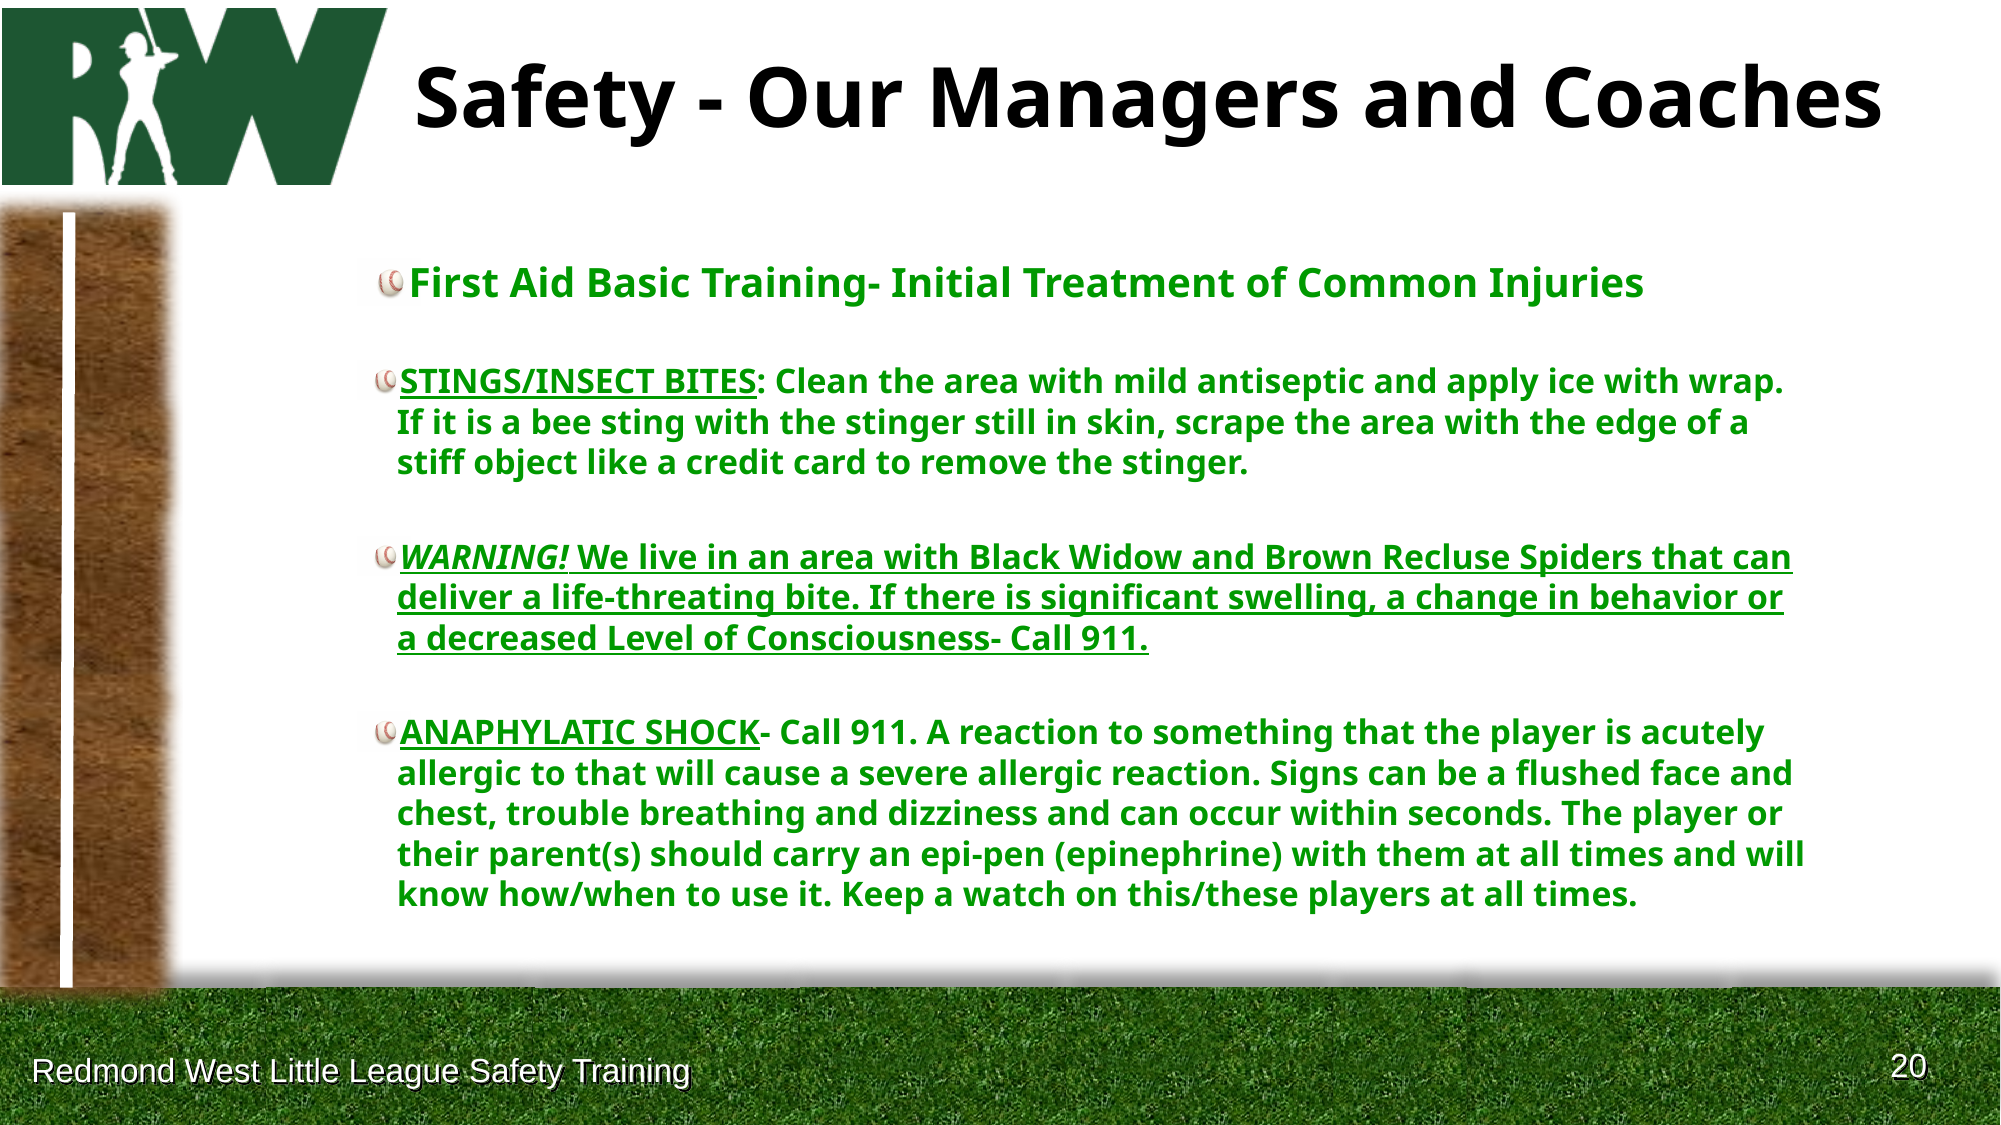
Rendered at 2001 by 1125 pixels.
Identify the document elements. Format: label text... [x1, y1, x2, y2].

picture [357, 536, 397, 576]
list First Aid Basic Training- Initial Treatment of Common Injuries STINGS/INSECT BITES: Clean the area with mild antiseptic and apply ice with wrap. If it is a bee sting with the stinger still in skin, scrape the area with the edge of a stiff object like a credit card to remove the stinger. WARNING! We live in an area with Black Widow and Brown Recluse Spiders that can deliver a life-threating bite. If there is significant swelling, a change in behavior or a decreased Level of Consciousness- Call 911. ANAPHYLATIC SHOCK- Call 911. A reaction to something that the player is acutely allergic to that will cause a severe allergic reaction. Signs can be a flushed face and chest, trouble breathing and dizziness and can occur within seconds. The player or their parent(s) should carry an epi-pen (epinephrine) with them at all times and will know how/when to use it. Keep a watch on this/these players at all times. [324, 249, 1826, 938]
picture [357, 360, 397, 400]
picture [357, 258, 405, 306]
picture [357, 711, 397, 752]
picture [2, 8, 388, 185]
title Safety - Our Managers and Coaches [399, 0, 2000, 188]
picture [0, 219, 2000, 1125]
picture [2, 219, 62, 986]
